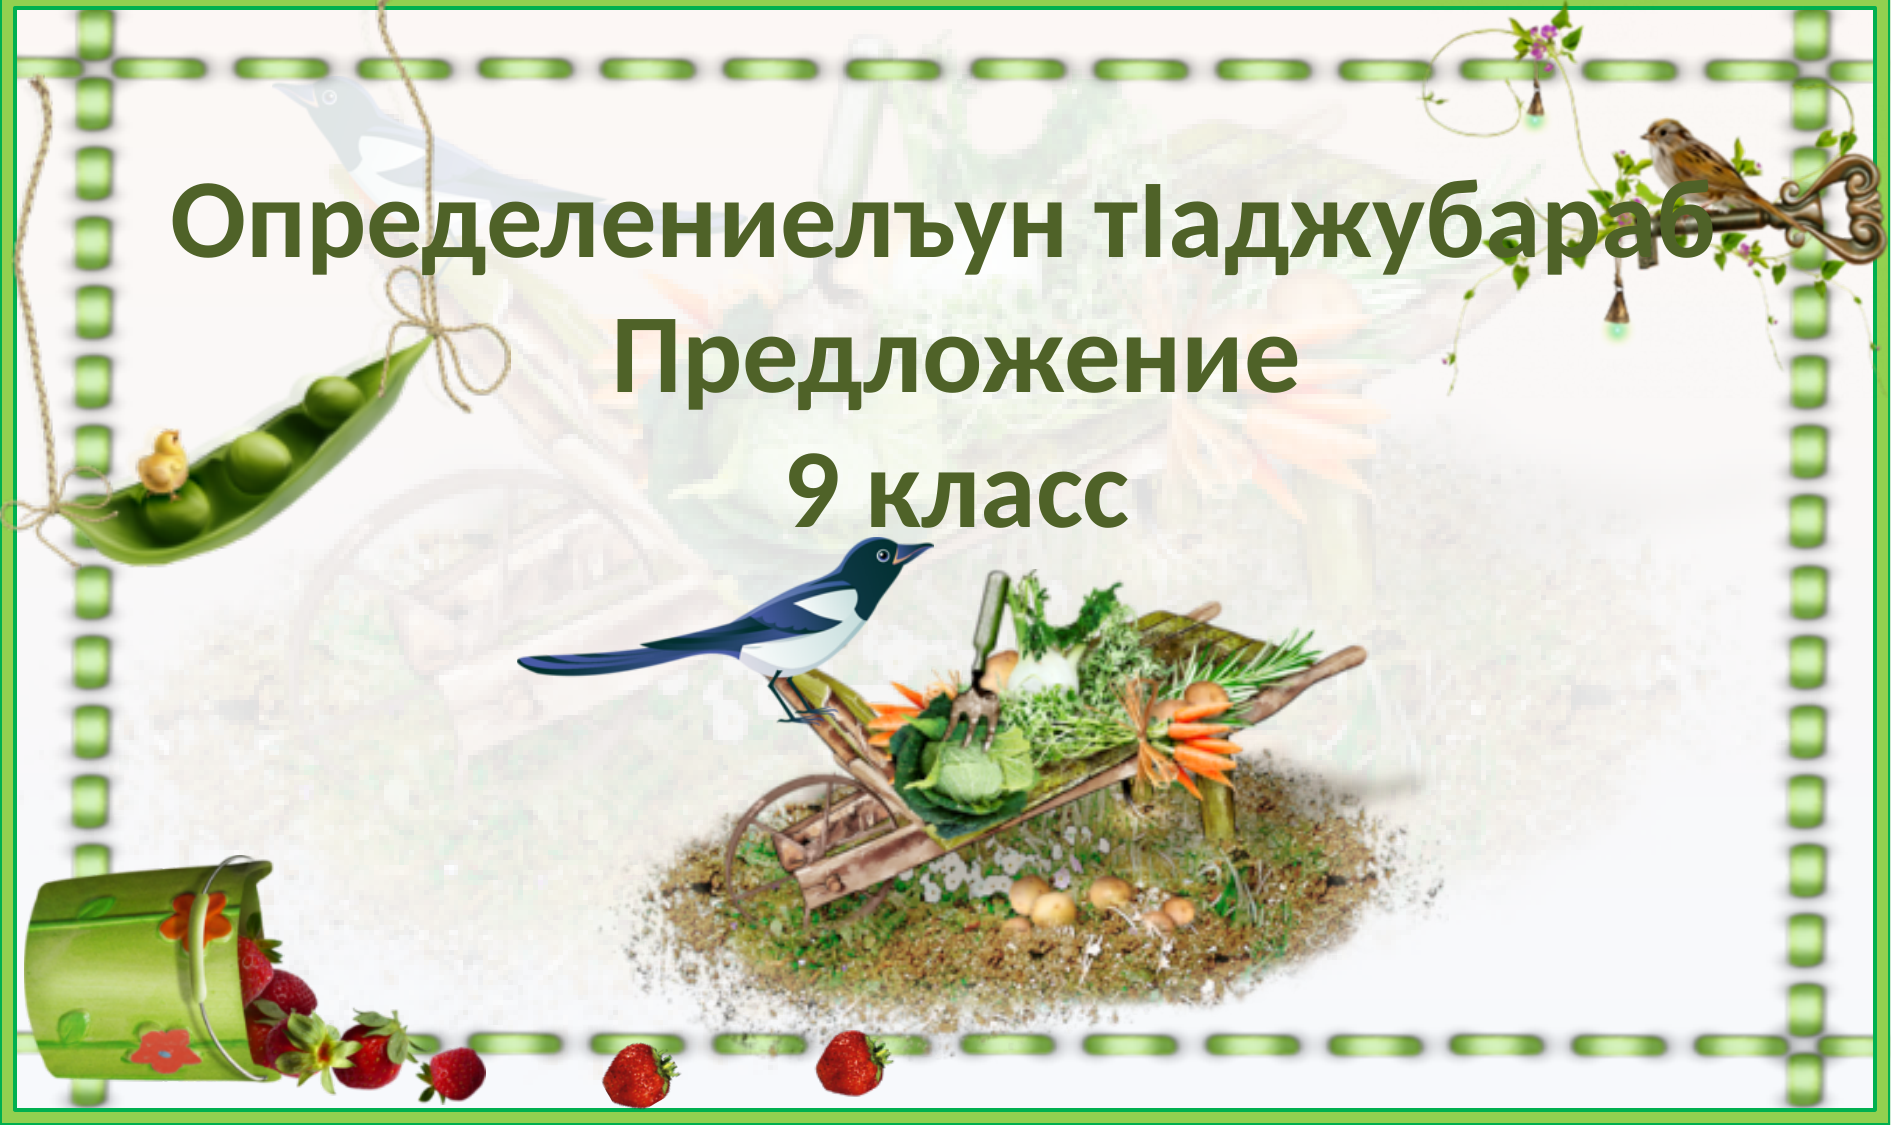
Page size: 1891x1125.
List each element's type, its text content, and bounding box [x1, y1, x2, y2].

picture [0, 0, 1888, 1121]
text_box Определениелъун тIаджубараб Предложение 9 класс [155, 137, 1758, 558]
